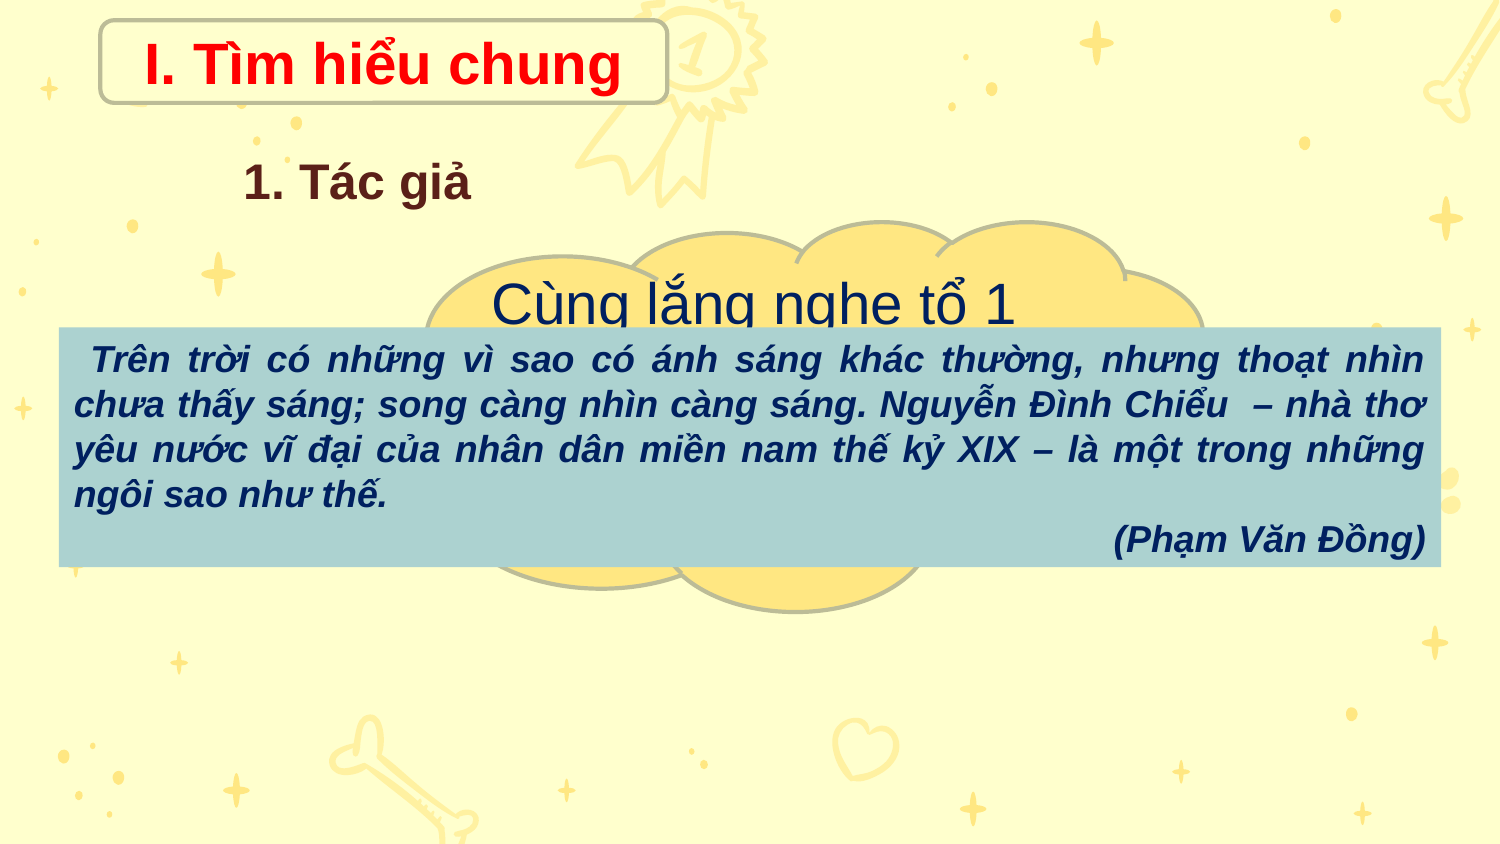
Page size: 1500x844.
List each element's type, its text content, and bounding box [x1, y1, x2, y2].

text_box Cùng lắng nghe tổ 1 thuyết trình về phần tìm hiểu tác giả Nguyễn Đình Chiểu [499, 568, 919, 615]
text_box I. Tìm hiểu chung [98, 18, 670, 105]
title 1. Tác giả [159, 138, 557, 221]
text_box Cùng lắng nghe tổ 1 thuyết trình về phần tìm hiểu tác giả Nguyễn Đình Chiểu [425, 220, 1205, 327]
text_box Trên trời có những vì sao có ánh sáng khác thường, nhưng thoạt nhìn chưa thấy sáng; song càng nhìn càng sáng. Nguyễn Đình Chiểu – nhà thơ yêu nước vĩ đại của nhân dân miền nam thế kỷ XIX – là một trong những ngôi sao như thế. (Phạm Văn Đồng) [58, 327, 1442, 568]
